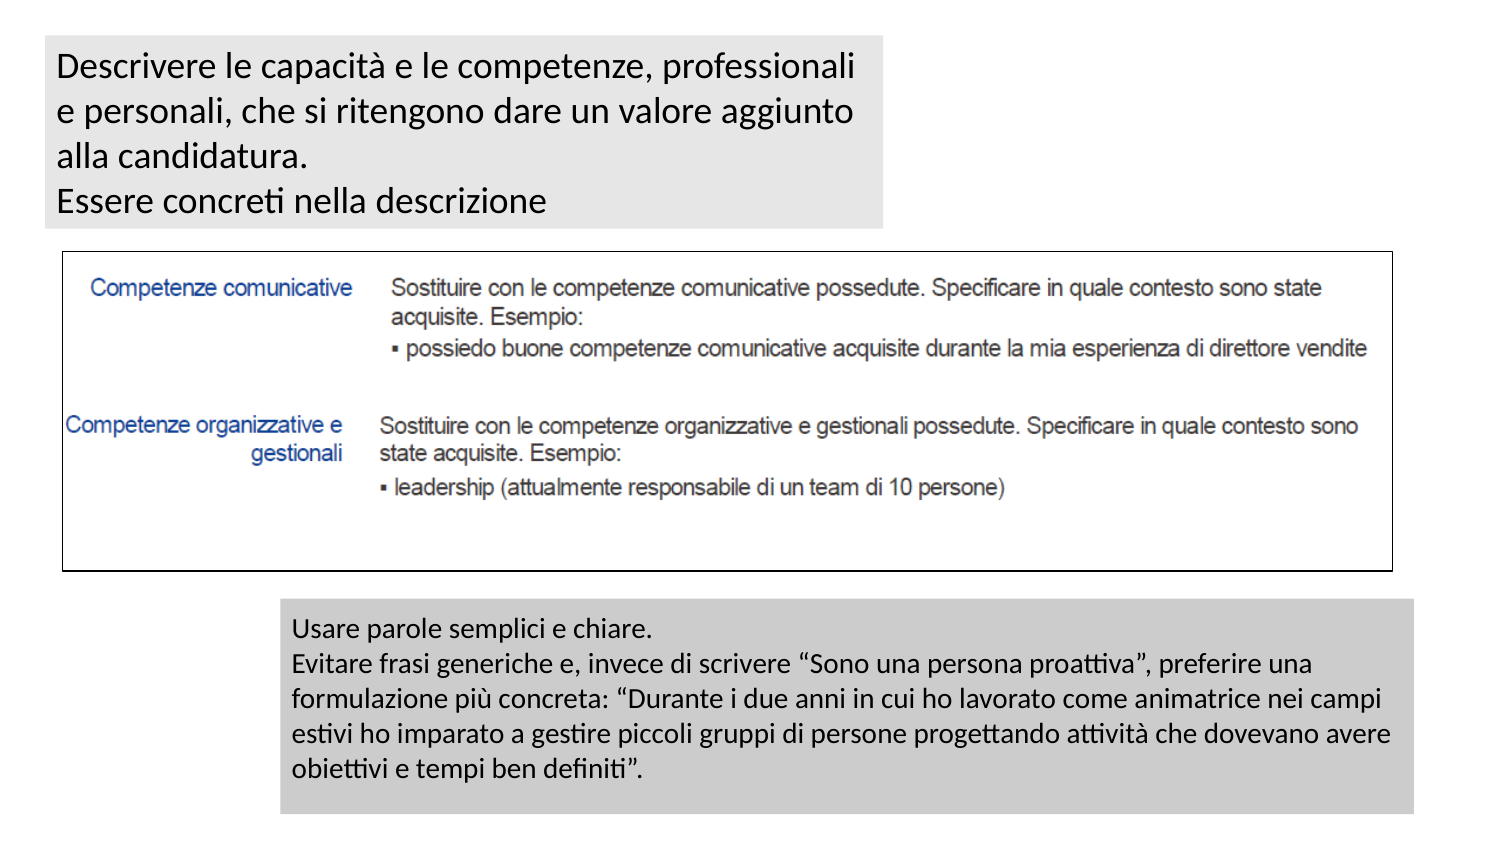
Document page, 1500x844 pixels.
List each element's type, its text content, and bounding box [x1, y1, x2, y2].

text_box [44, 238, 1415, 572]
text_box Usare parole semplici e chiare. Evitare frasi generiche e, invece di scrivere “Sono una persona proattiva”, preferire una formulazione più concreta: “Durante i due anni in cui ho lavorato come animatrice nei campi estivi ho imparato a gestire piccoli gruppi di persone progettando attività che dovevano avere obiettivi e tempi ben definiti”. [280, 598, 1414, 815]
text_box Descrivere le capacità e le competenze, professionali e personali, che si ritengono dare un valore aggiunto alla candidatura. Essere concreti nella descrizione [45, 35, 884, 229]
